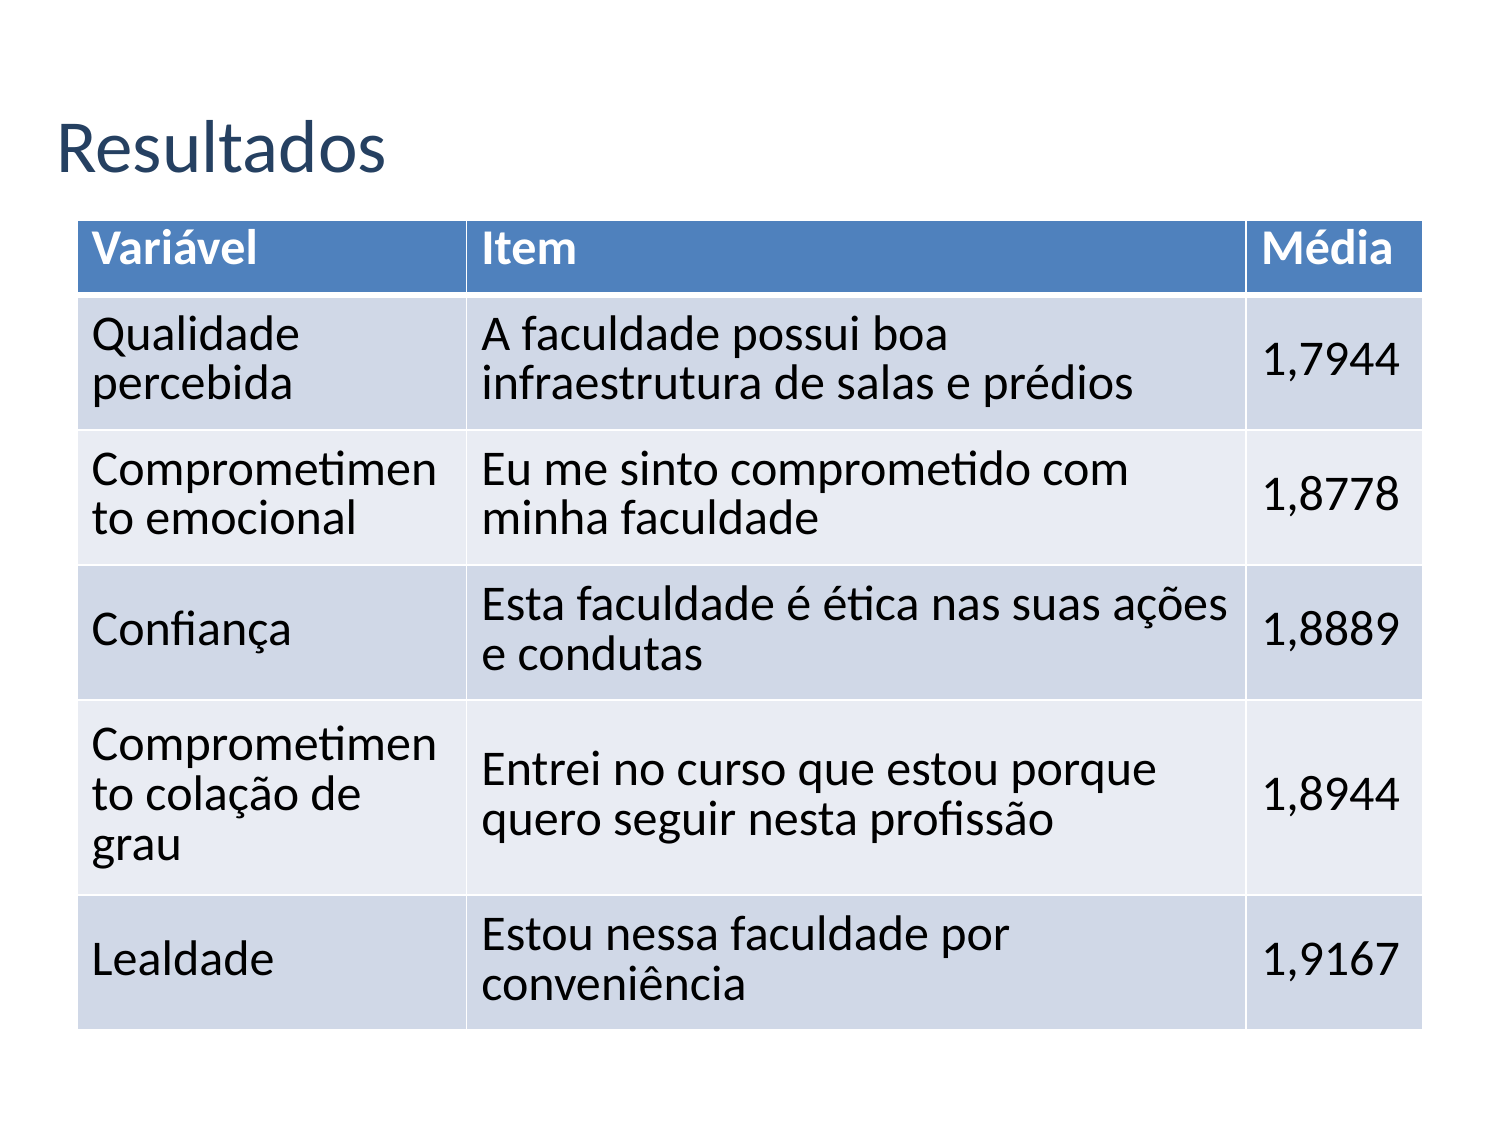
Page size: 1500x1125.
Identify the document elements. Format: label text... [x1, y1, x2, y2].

table_cell A faculdade possui boa infraestrutura de salas e prédios [467, 298, 1245, 429]
table_cell Comprometimento colação de grau [78, 701, 466, 894]
table_header Média [1247, 221, 1422, 292]
text_box Resultados [41, 89, 1424, 195]
table_cell 1,8889 [1247, 566, 1422, 699]
table_cell 1,8944 [1247, 701, 1422, 894]
table_cell Confiança [78, 566, 466, 699]
table_cell Lealdade [78, 896, 466, 1029]
table_cell 1,9167 [1247, 896, 1422, 1029]
table_cell Eu me sinto comprometido com minha faculdade [467, 431, 1245, 564]
table_cell Qualidade percebida [78, 298, 466, 429]
table_cell Entrei no curso que estou porque quero seguir nesta profissão [467, 701, 1245, 894]
table_cell Estou nessa faculdade por conveniência [467, 896, 1245, 1029]
table_cell Comprometimento emocional [78, 431, 466, 564]
table_cell 1,8778 [1247, 431, 1422, 564]
table_header Variável [78, 221, 466, 292]
table_cell 1,7944 [1247, 298, 1422, 429]
table_header Item [467, 221, 1245, 292]
table_cell Esta faculdade é ética nas suas ações e condutas [467, 566, 1245, 699]
